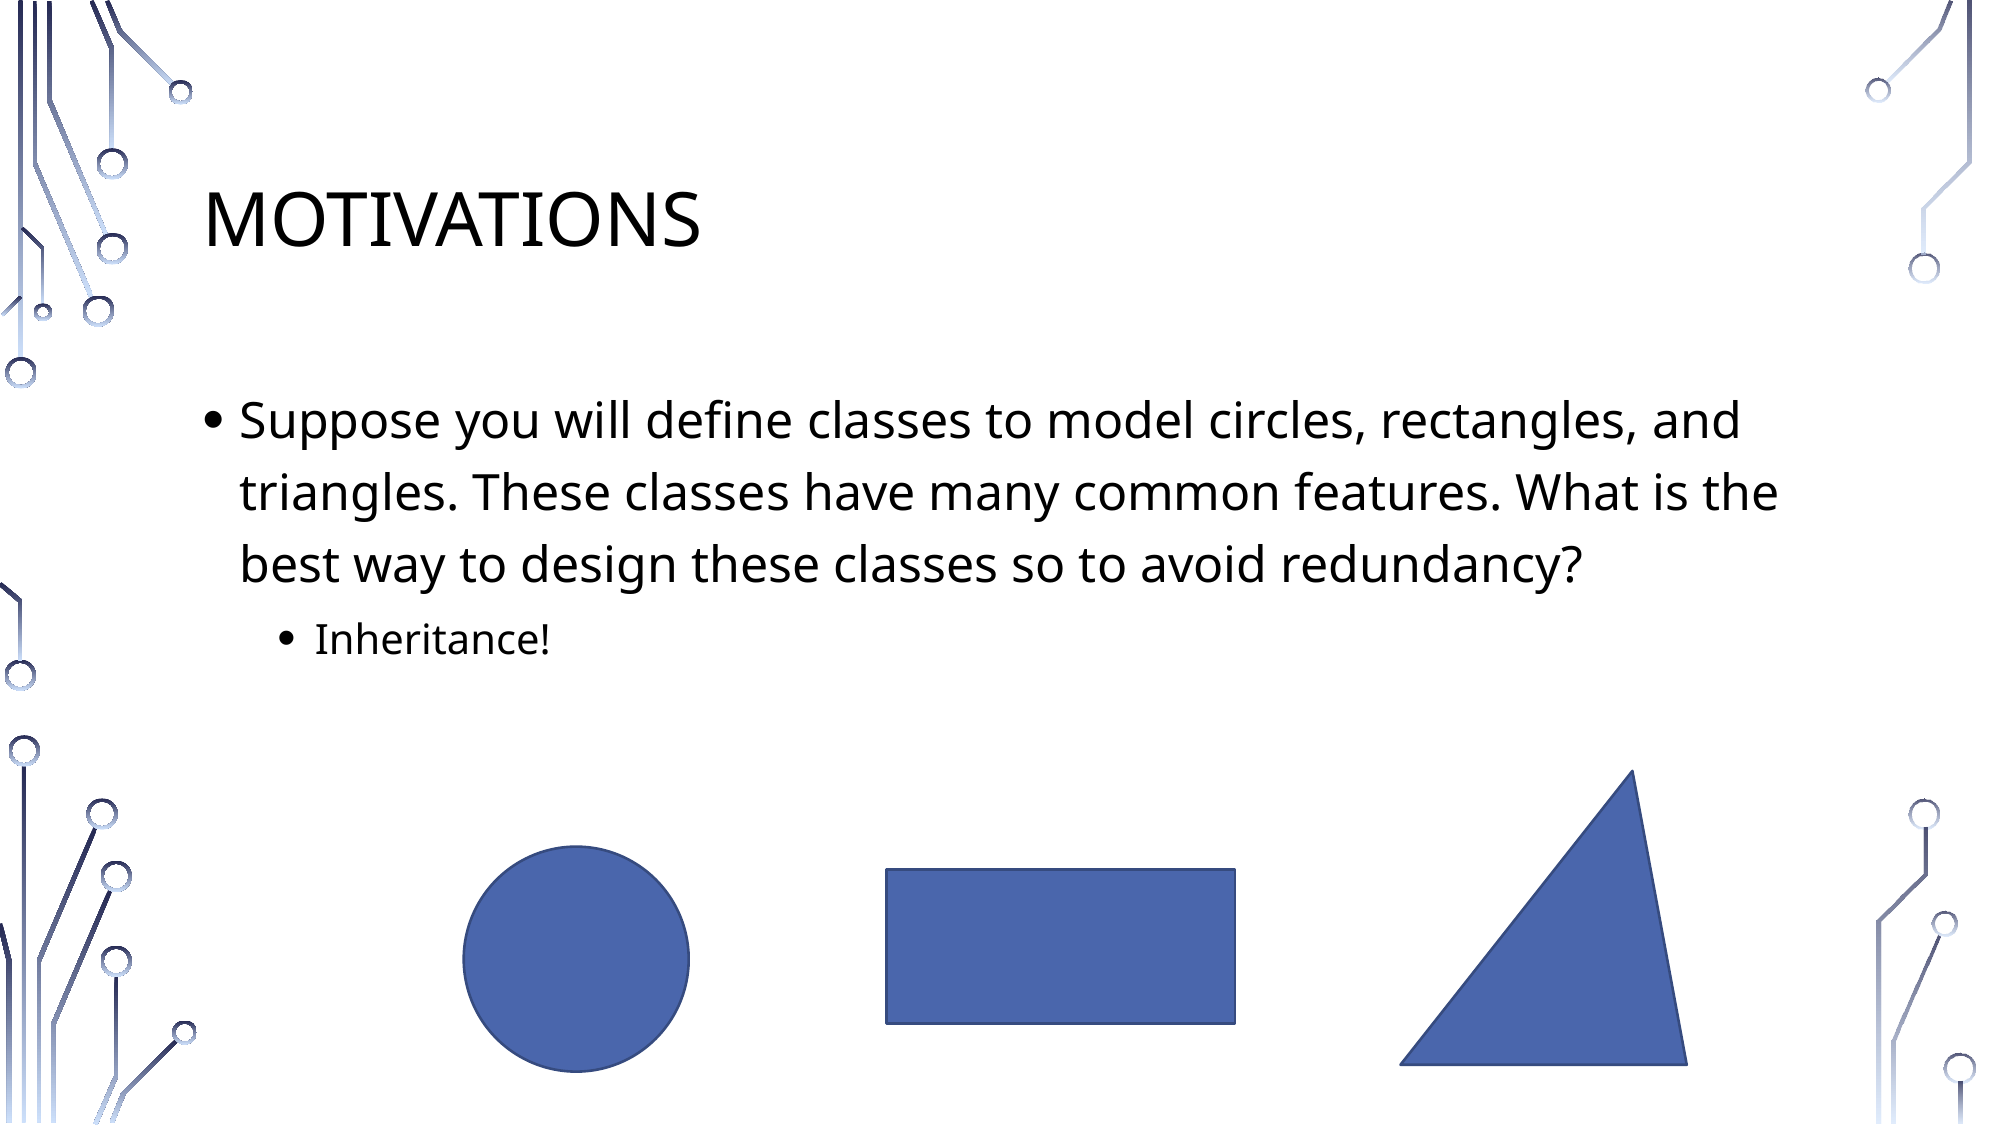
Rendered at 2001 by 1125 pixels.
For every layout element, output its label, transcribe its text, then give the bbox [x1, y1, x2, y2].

title Motivations [187, 101, 1813, 344]
text_box [1399, 769, 1689, 1067]
text_box [885, 868, 1236, 1025]
list Suppose you will define classes to model circles, rectangles, and triangles. These classes have many common features. What is the best way to design these classes so to avoid redundancy? Inheritance! [187, 369, 1813, 950]
text_box [462, 845, 690, 1073]
